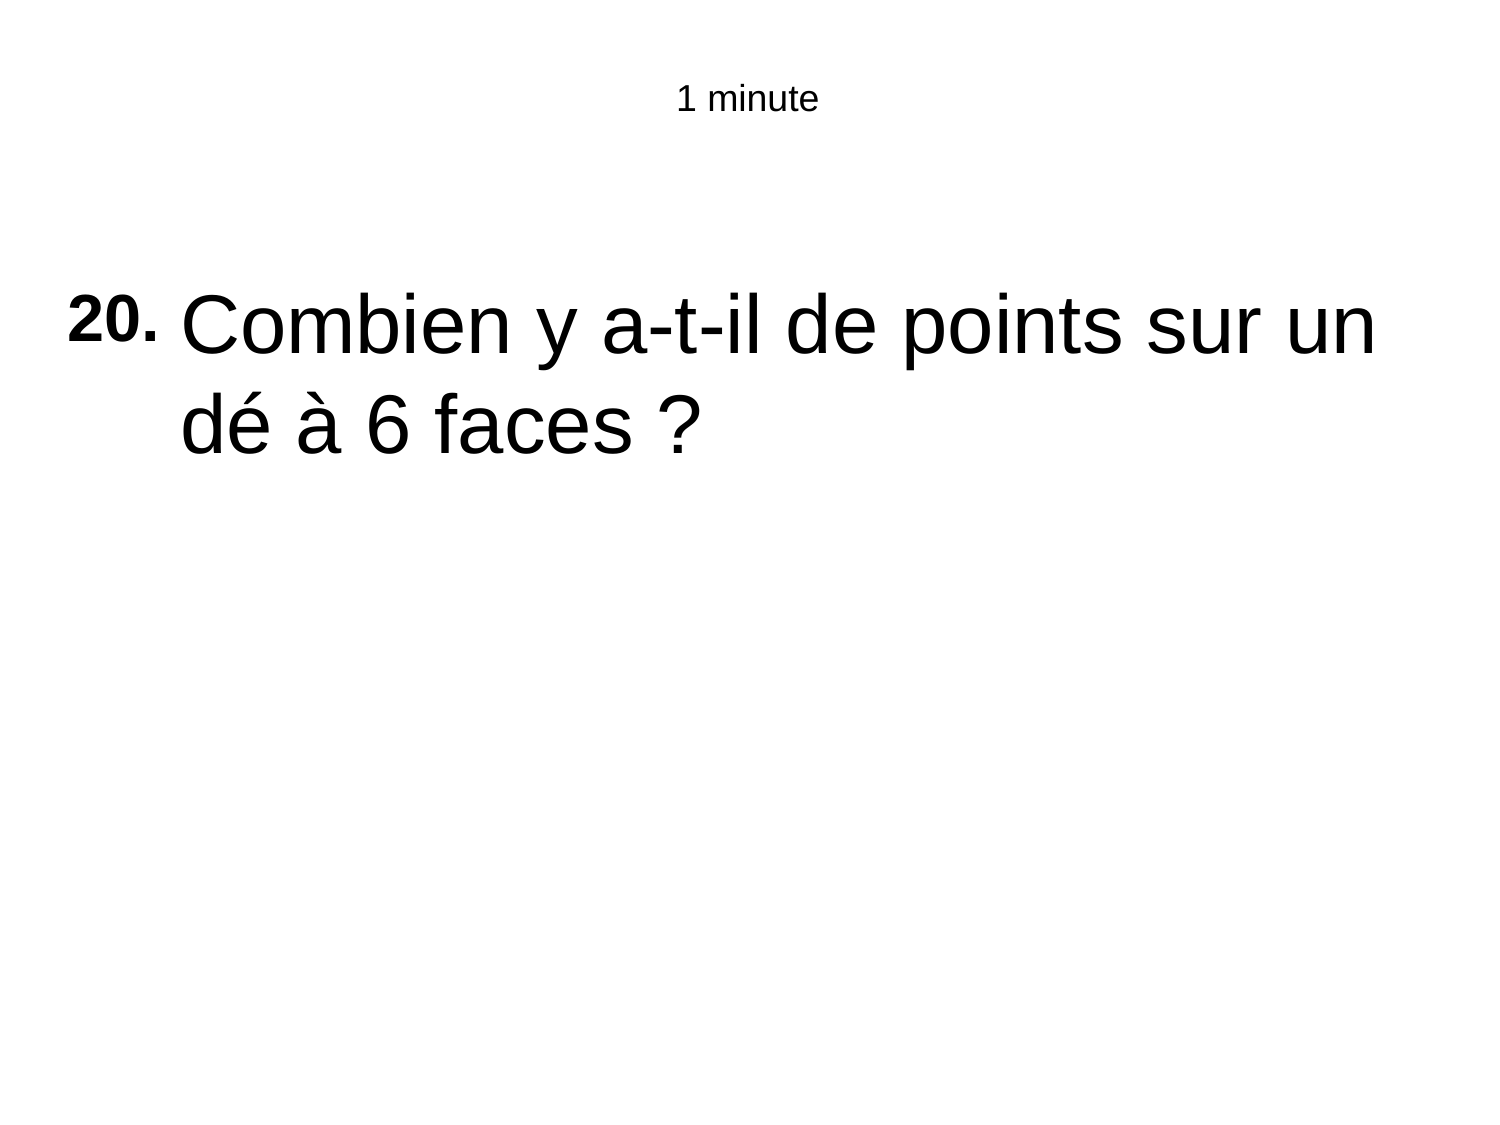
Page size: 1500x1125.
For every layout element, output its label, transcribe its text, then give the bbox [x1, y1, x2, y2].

text_box Combien y a-t-il de points sur un dé à 6 faces ? [165, 262, 1500, 478]
text_box 1 minute [525, 66, 971, 127]
text_box 20. [53, 267, 195, 362]
